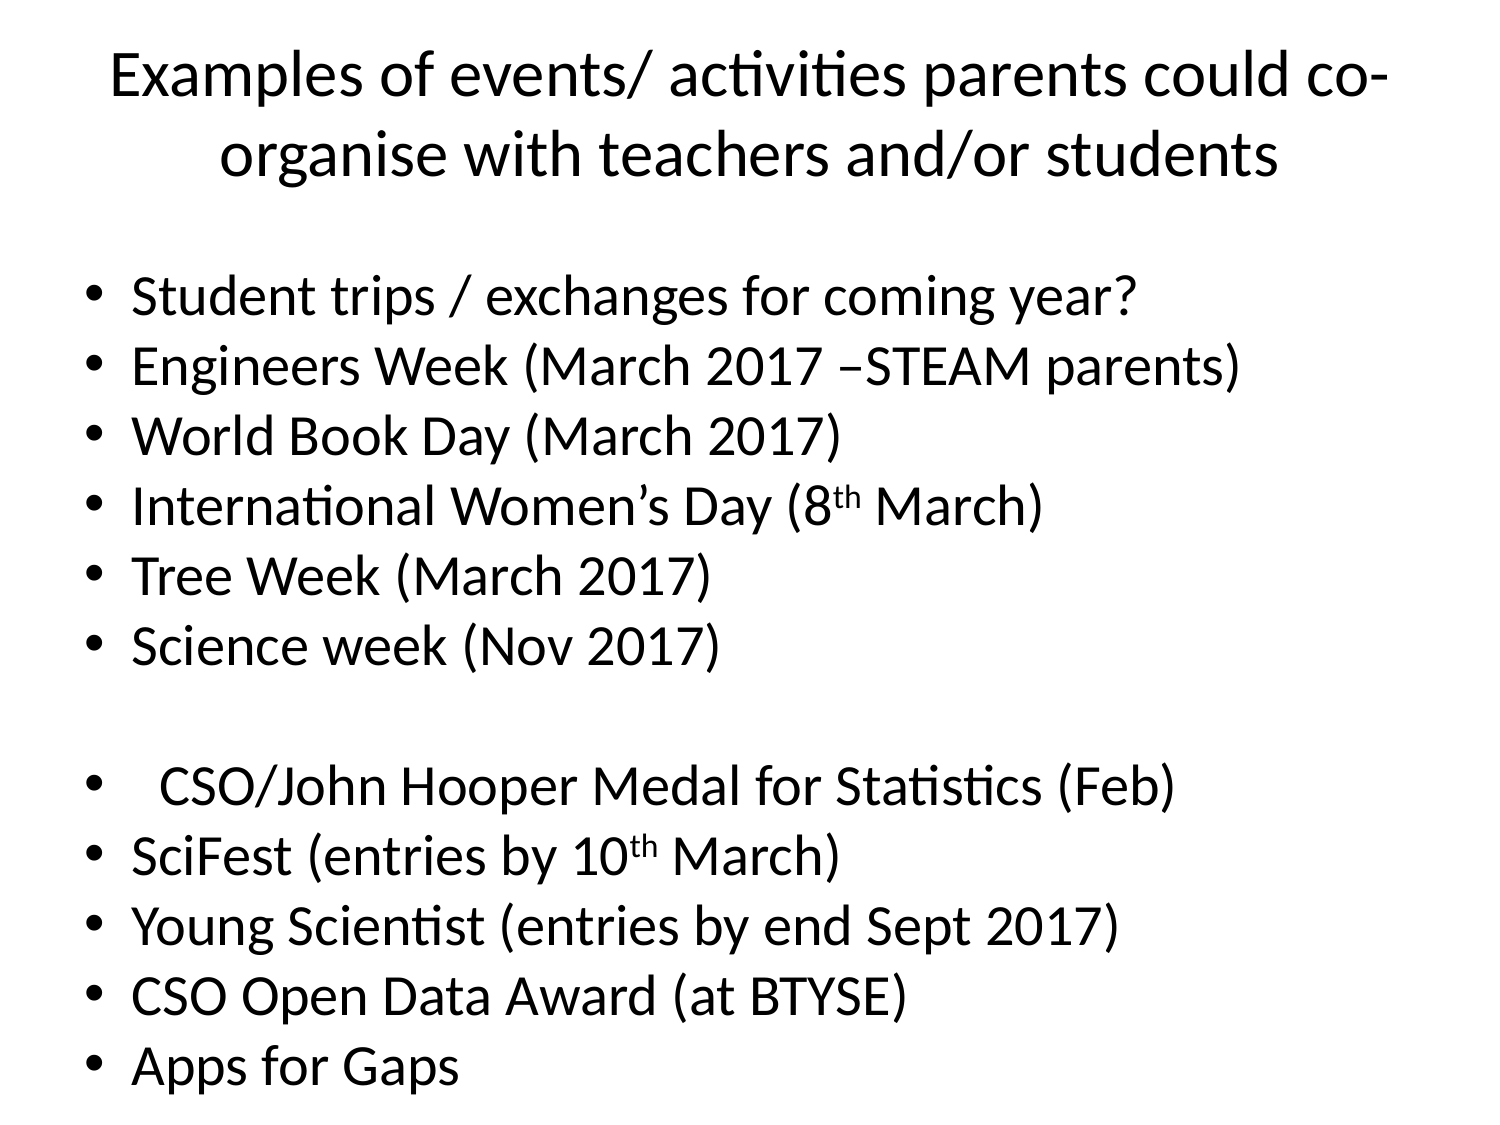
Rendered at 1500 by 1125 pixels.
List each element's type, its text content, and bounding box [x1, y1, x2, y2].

title Examples of events/ activities parents could co-organise with teachers and/or students [75, 45, 1425, 175]
text_box Student trips / exchanges for coming year? Engineers Week (March 2017 –STEAM parents) World Book Day (March 2017) International Women’s Day (8th March) Tree Week (March 2017) Science week (Nov 2017) CSO/John Hooper Medal for Statistics (Feb) SciFest (entries by 10th March) Young Scientist (entries by end Sept 2017) CSO Open Data Award (at BTYSE) Apps for Gaps [69, 249, 1445, 1105]
